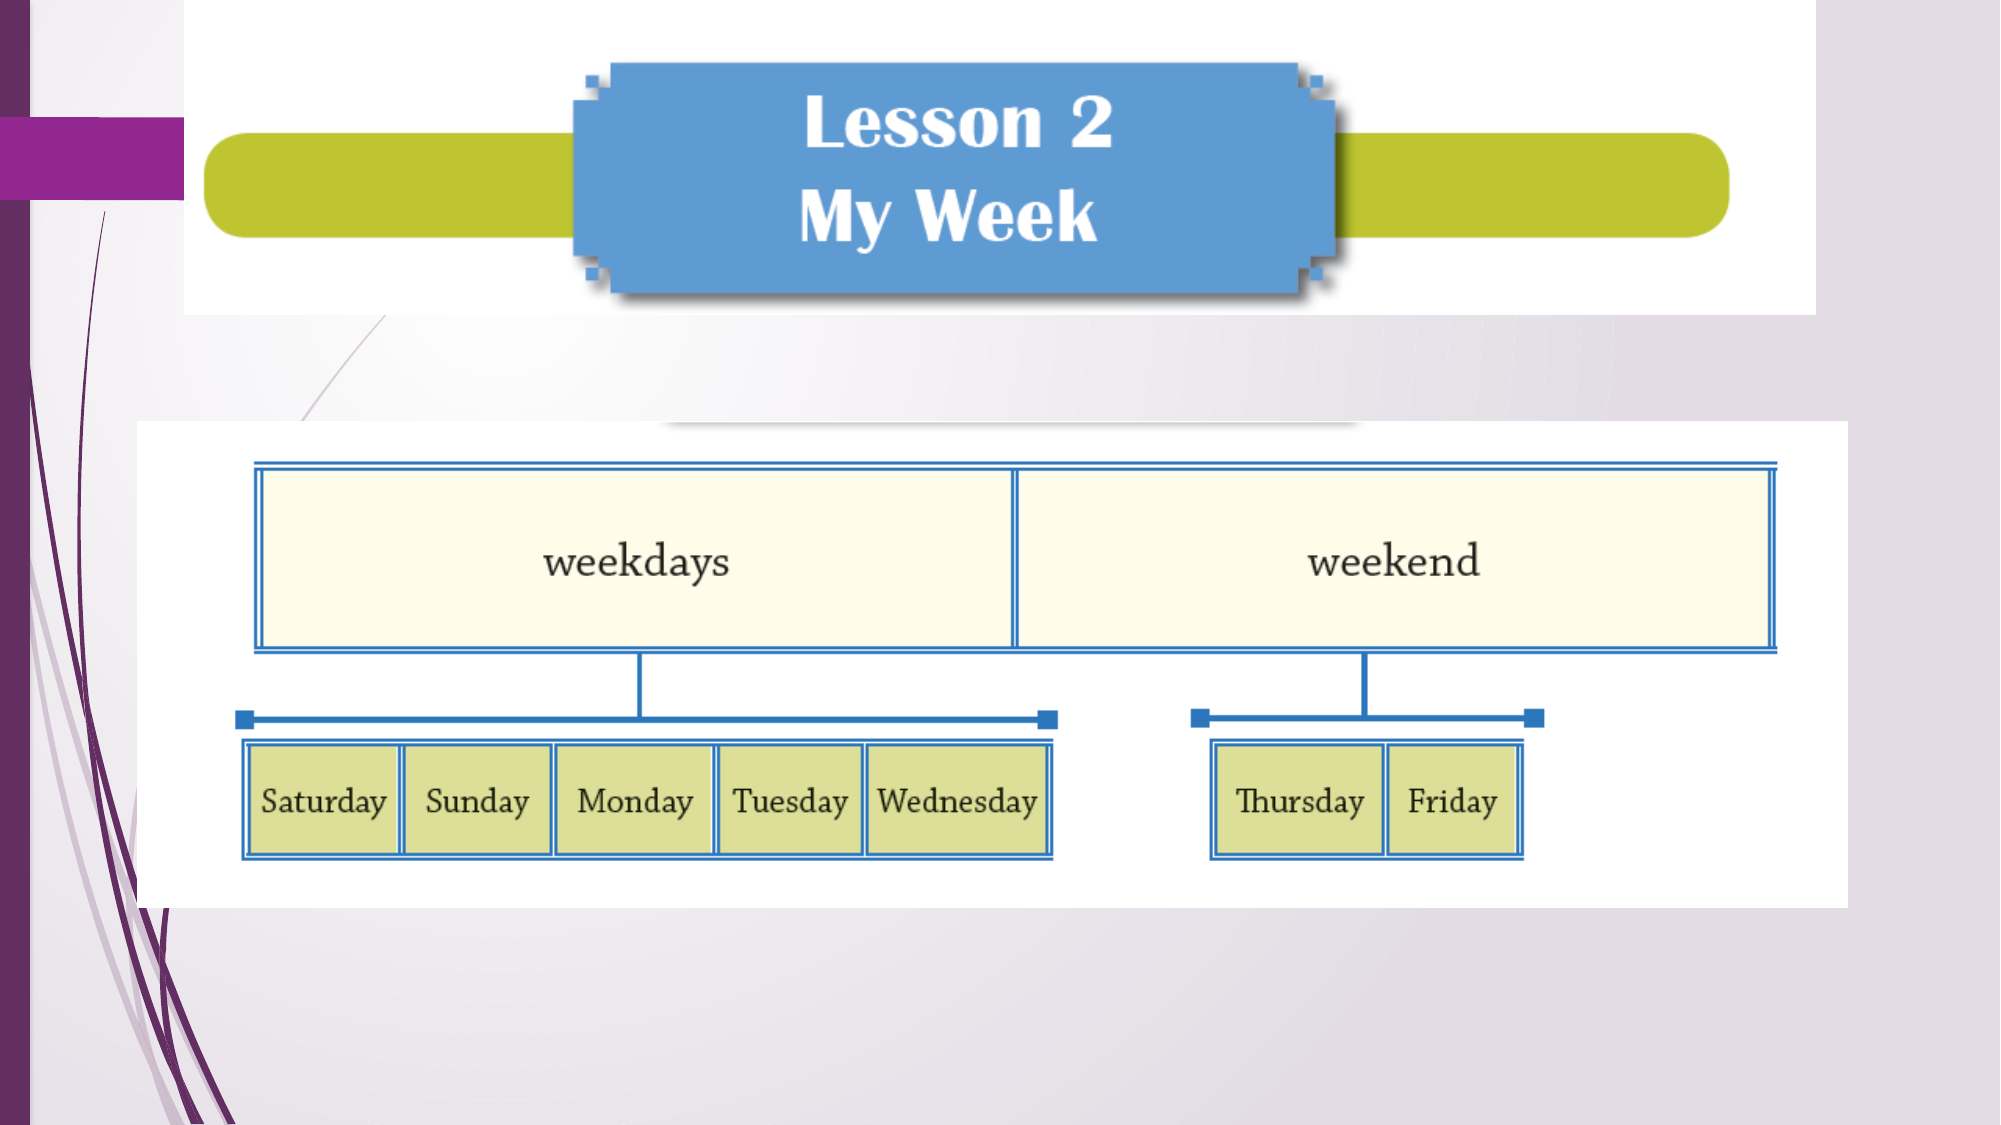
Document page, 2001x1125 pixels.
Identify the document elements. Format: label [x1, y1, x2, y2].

picture [137, 420, 1848, 908]
picture [183, 0, 1816, 316]
